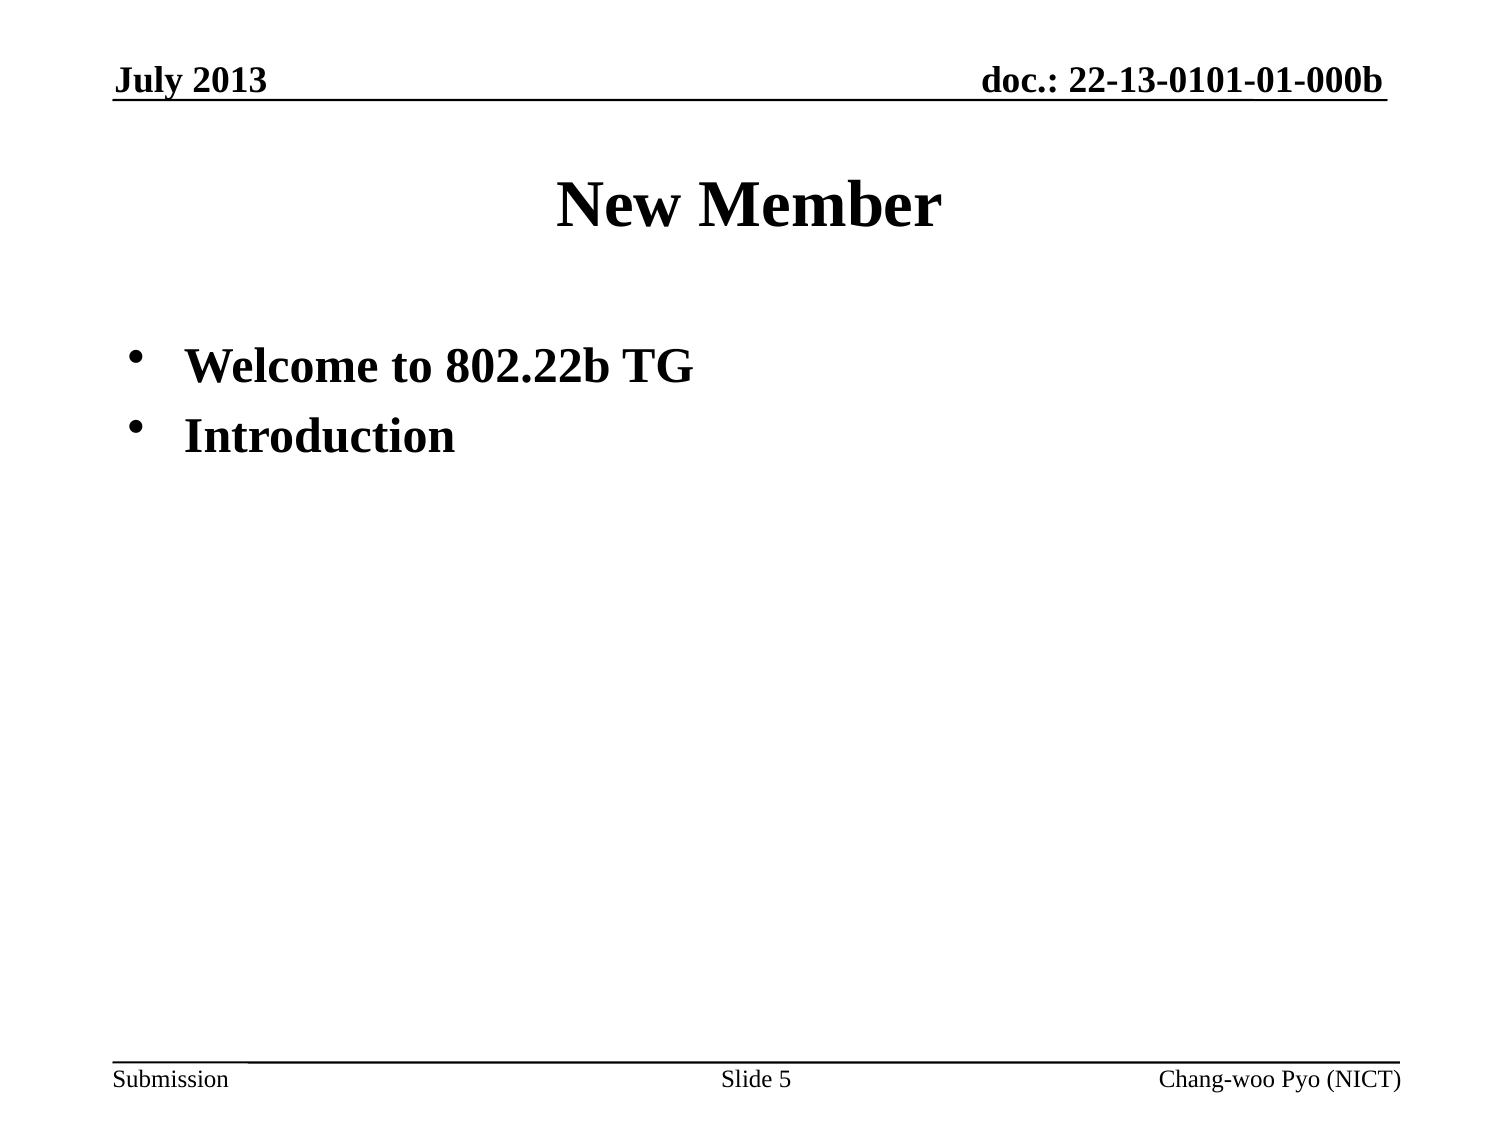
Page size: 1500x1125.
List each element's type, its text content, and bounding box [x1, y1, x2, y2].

footer Chang-woo Pyo (NICT) [1155, 1061, 1402, 1093]
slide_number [114, 54, 274, 101]
title New Member [112, 112, 1388, 288]
slide_number Slide 5 [712, 1061, 800, 1093]
list Welcome to 802.22b TG Introduction [112, 324, 1388, 1000]
